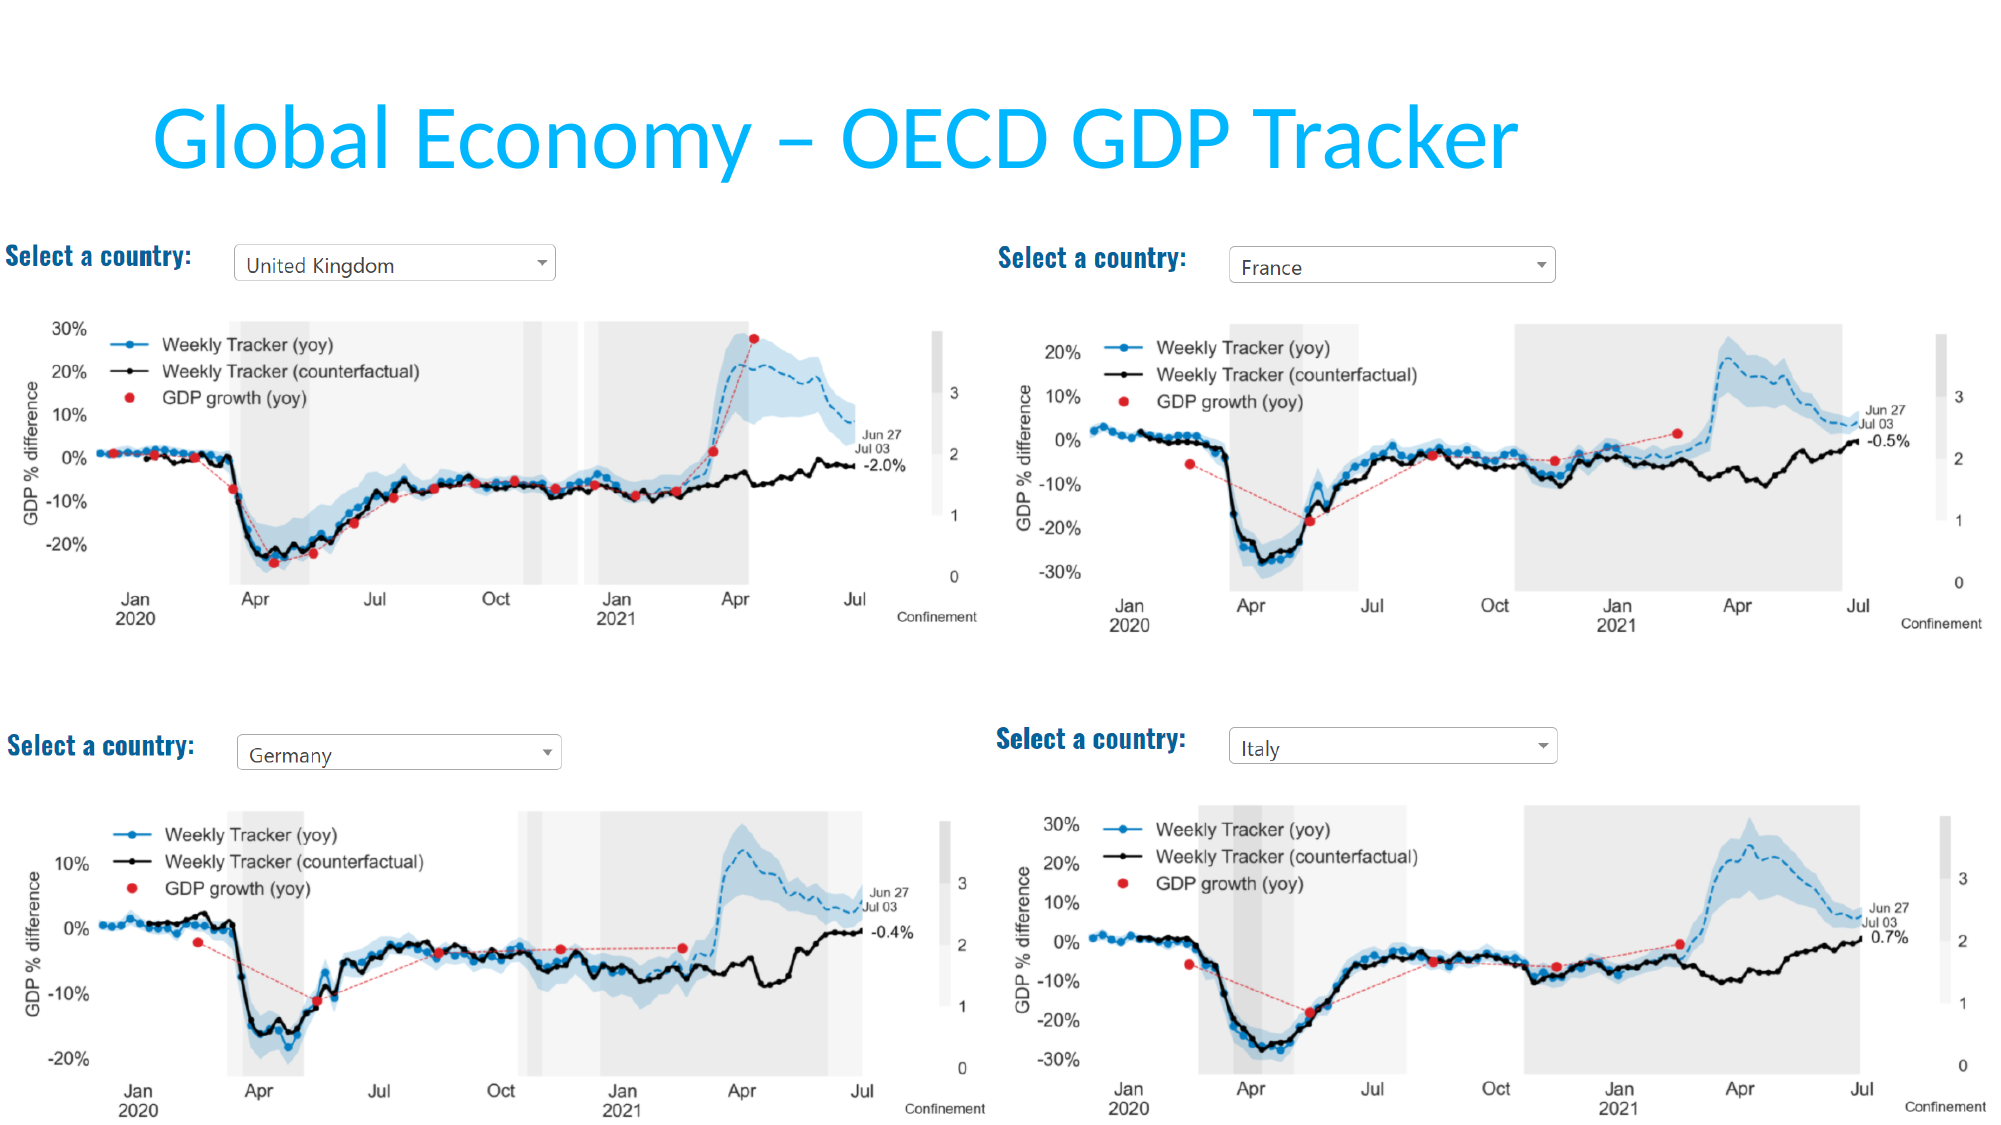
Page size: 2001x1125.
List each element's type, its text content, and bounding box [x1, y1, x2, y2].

title Global Economy – OECD GDP Tracker [137, 59, 1863, 218]
picture [0, 718, 2000, 1125]
picture [0, 238, 2000, 640]
